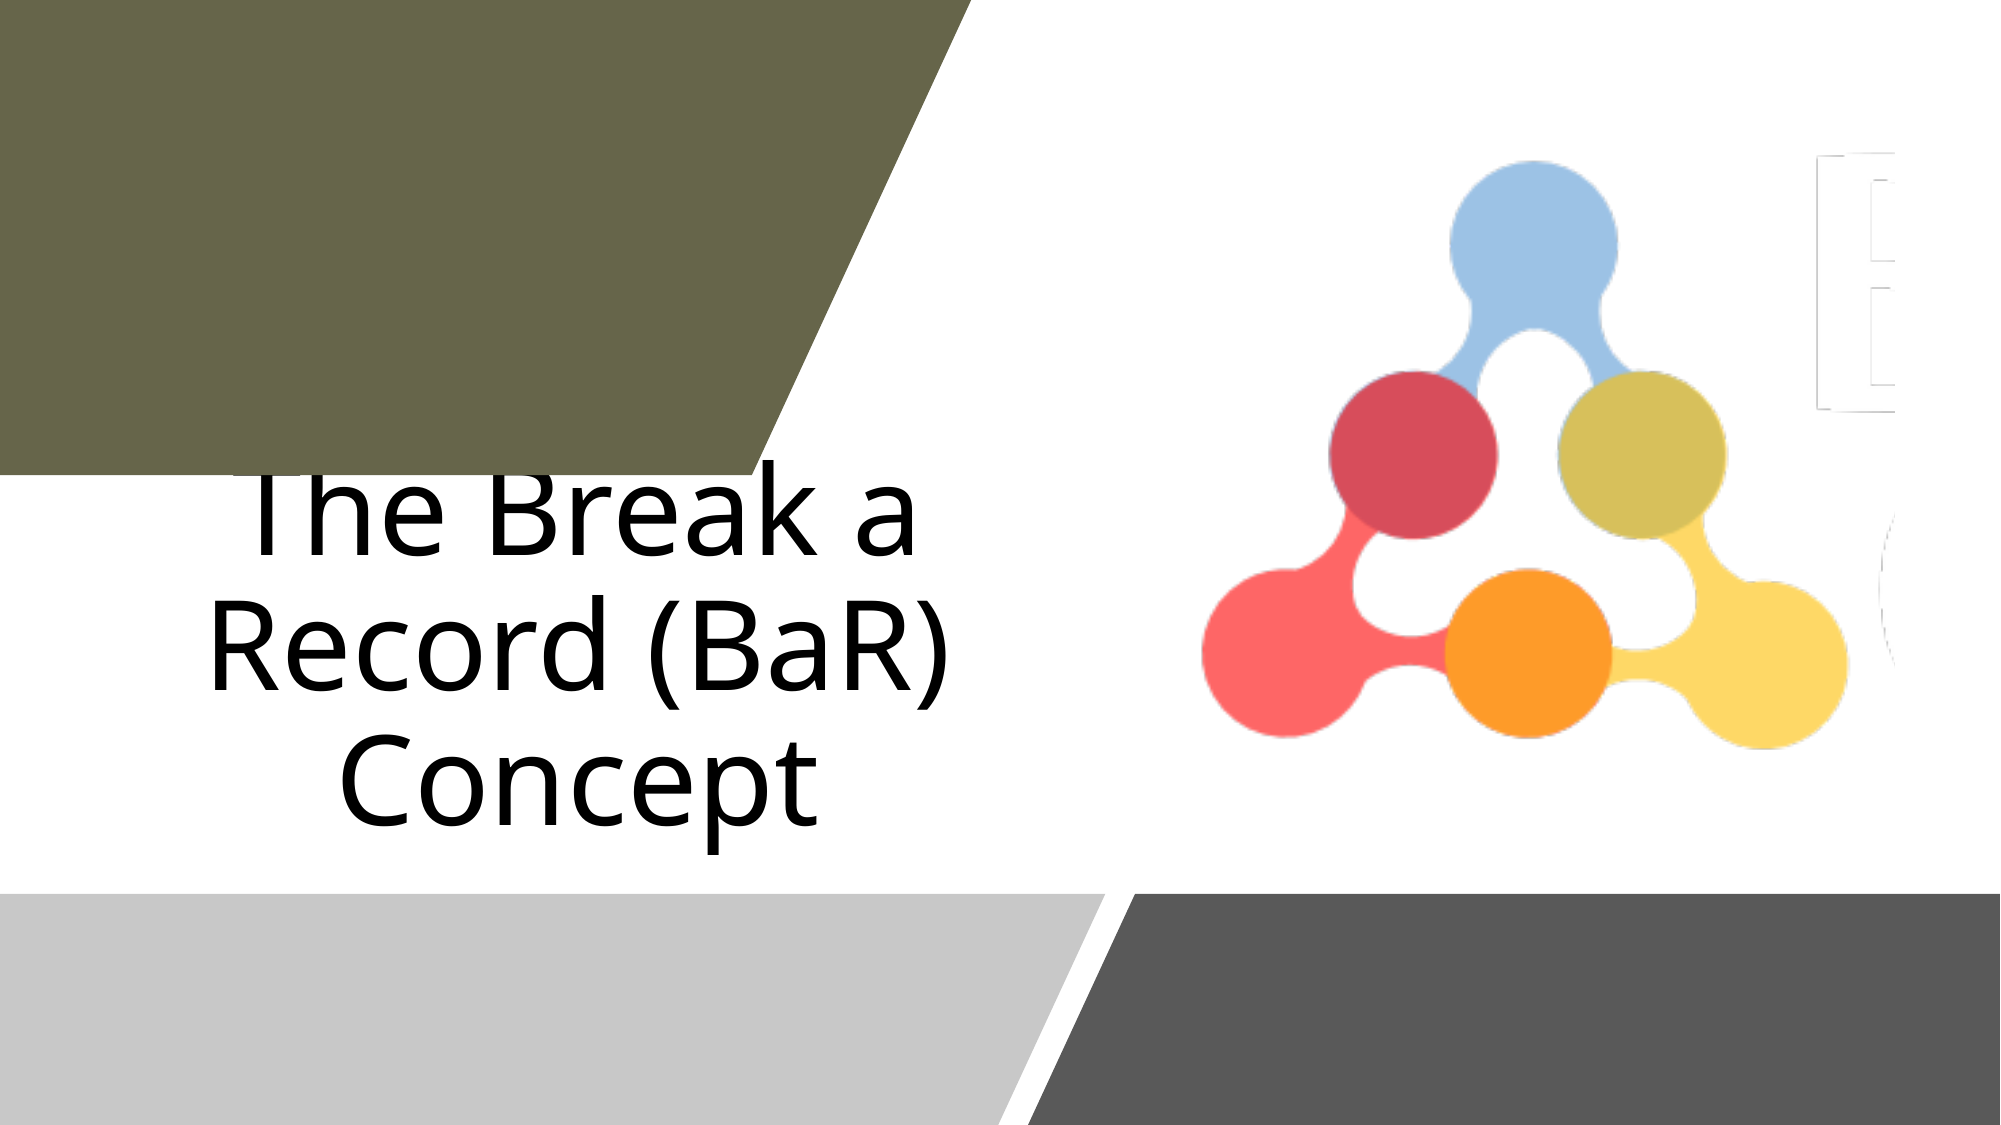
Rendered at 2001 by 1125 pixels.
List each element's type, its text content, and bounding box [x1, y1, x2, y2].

picture [1130, 115, 1895, 782]
text_box [1026, 892, 2000, 1125]
title The Break a Record (BaR) Concept [49, 493, 1106, 807]
text_box [0, 0, 973, 477]
text_box [0, 892, 1107, 1125]
